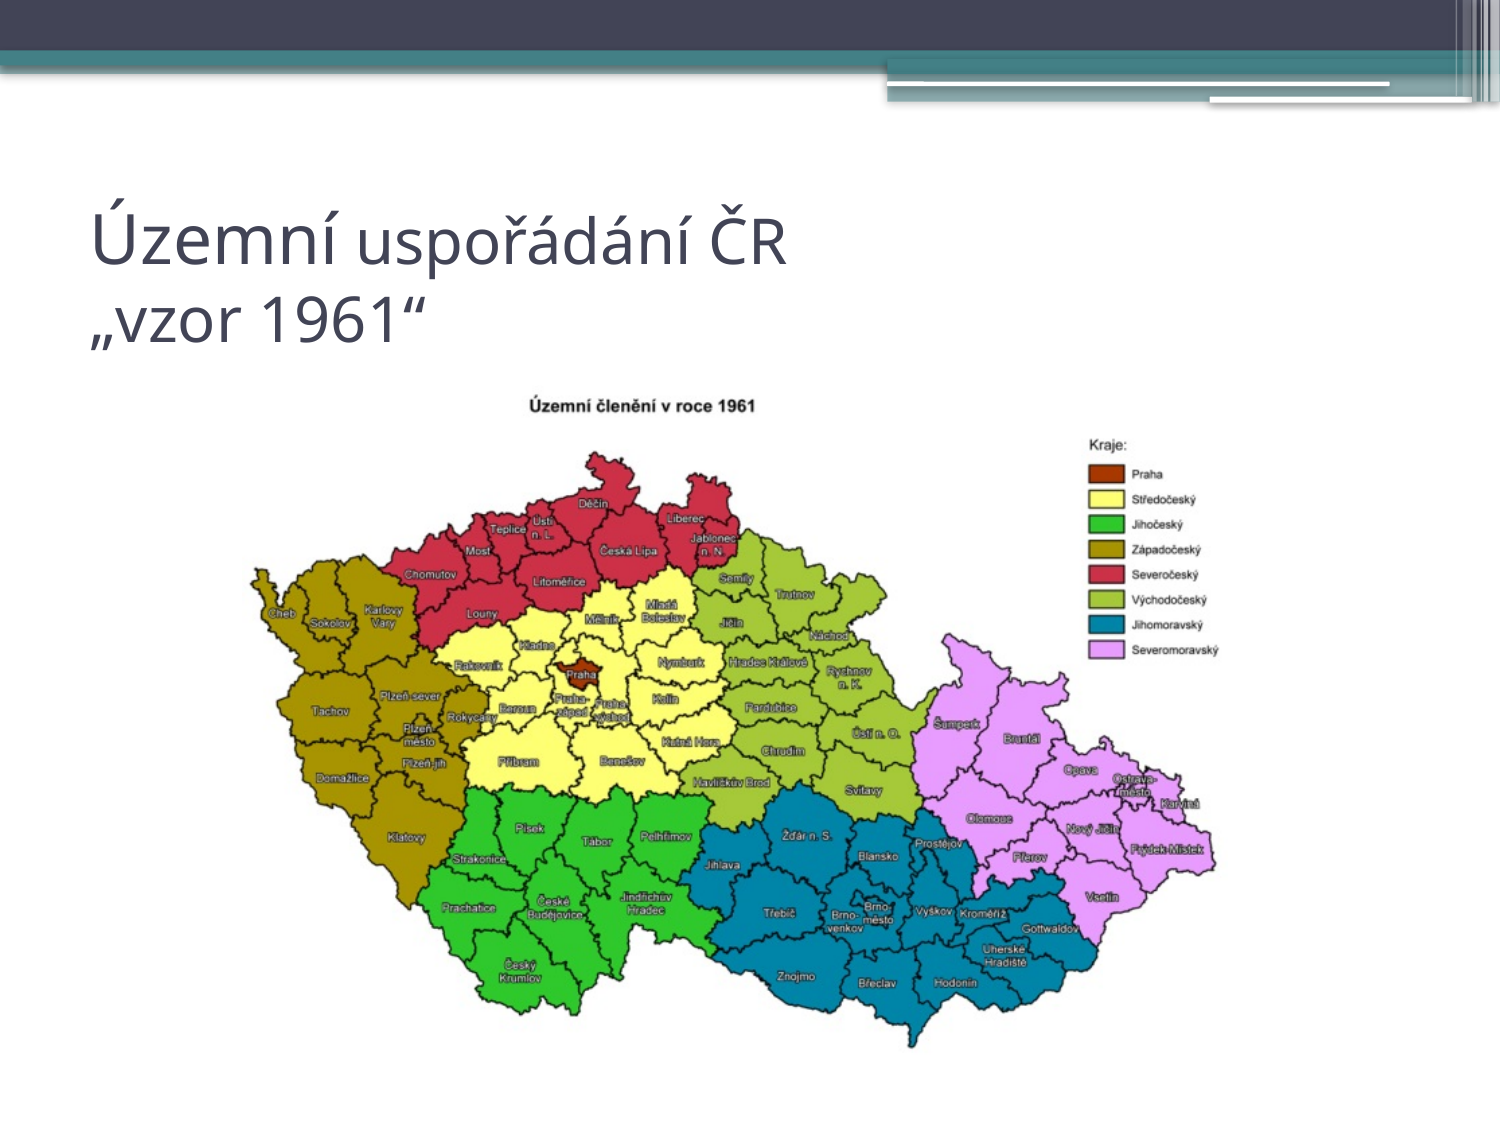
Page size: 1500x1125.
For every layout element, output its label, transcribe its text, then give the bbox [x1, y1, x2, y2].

picture [241, 385, 1228, 1061]
title Územní uspořádání ČR „vzor 1961“ [75, 187, 1425, 363]
